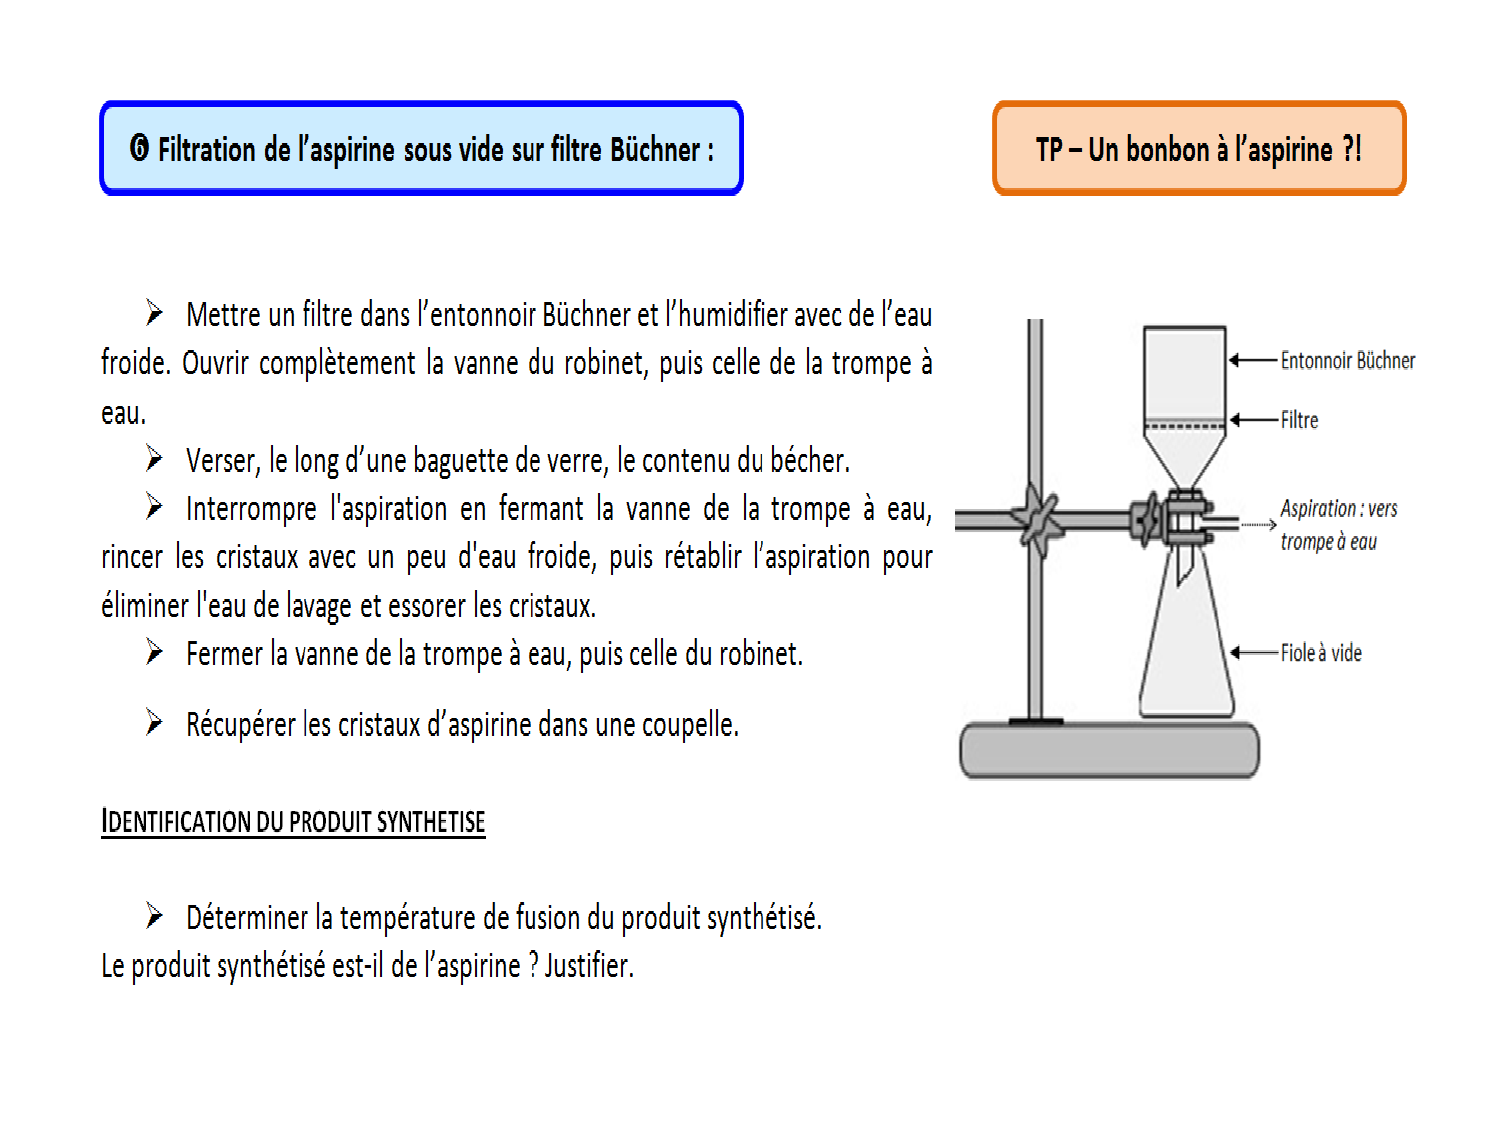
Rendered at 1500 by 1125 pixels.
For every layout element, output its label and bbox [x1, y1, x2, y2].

picture [76, 66, 1448, 1024]
